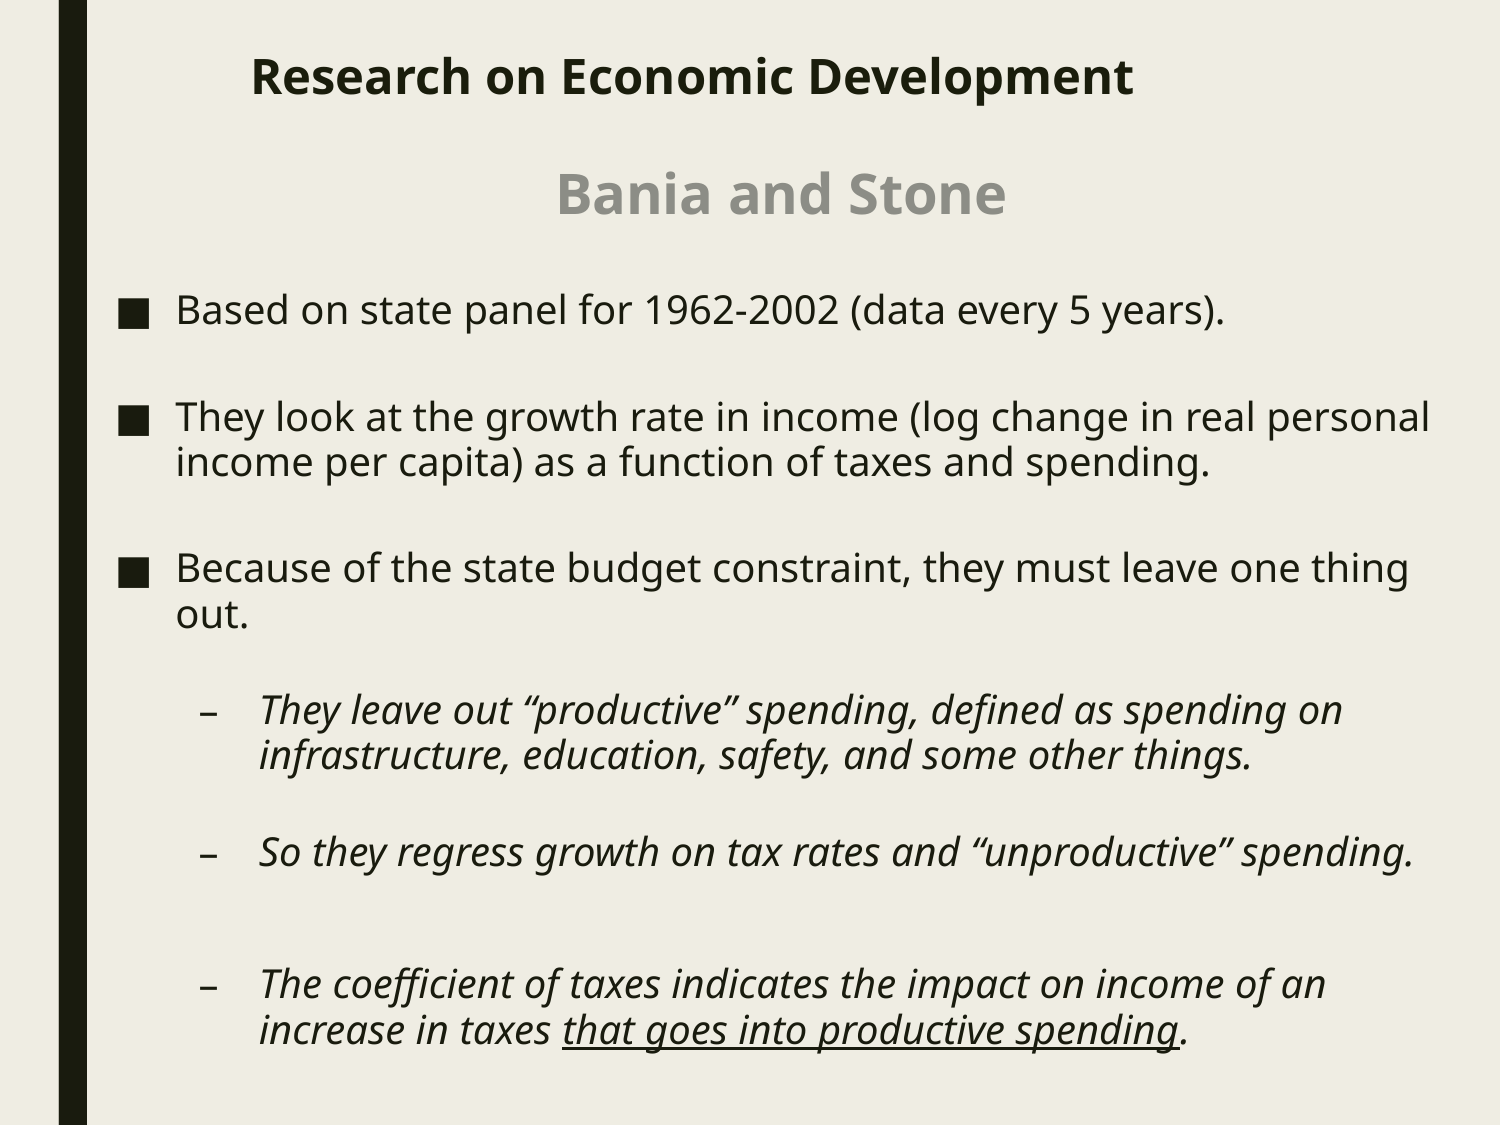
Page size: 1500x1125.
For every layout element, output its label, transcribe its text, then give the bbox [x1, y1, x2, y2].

list Bania and Stone Based on state panel for 1962-2002 (data every 5 years). They look at the growth rate in income (log change in real personal income per capita) as a function of taxes and spending. Because of the state budget constraint, they must leave one thing out. They leave out “productive” spending, defined as spending on infrastructure, education, safety, and some other things. So they regress growth on tax rates and “unproductive” spending. The coefficient of taxes indicates the impact on income of an increase in taxes that goes into productive spending. [99, 156, 1450, 1075]
title Research on Economic Development [235, 45, 1466, 113]
